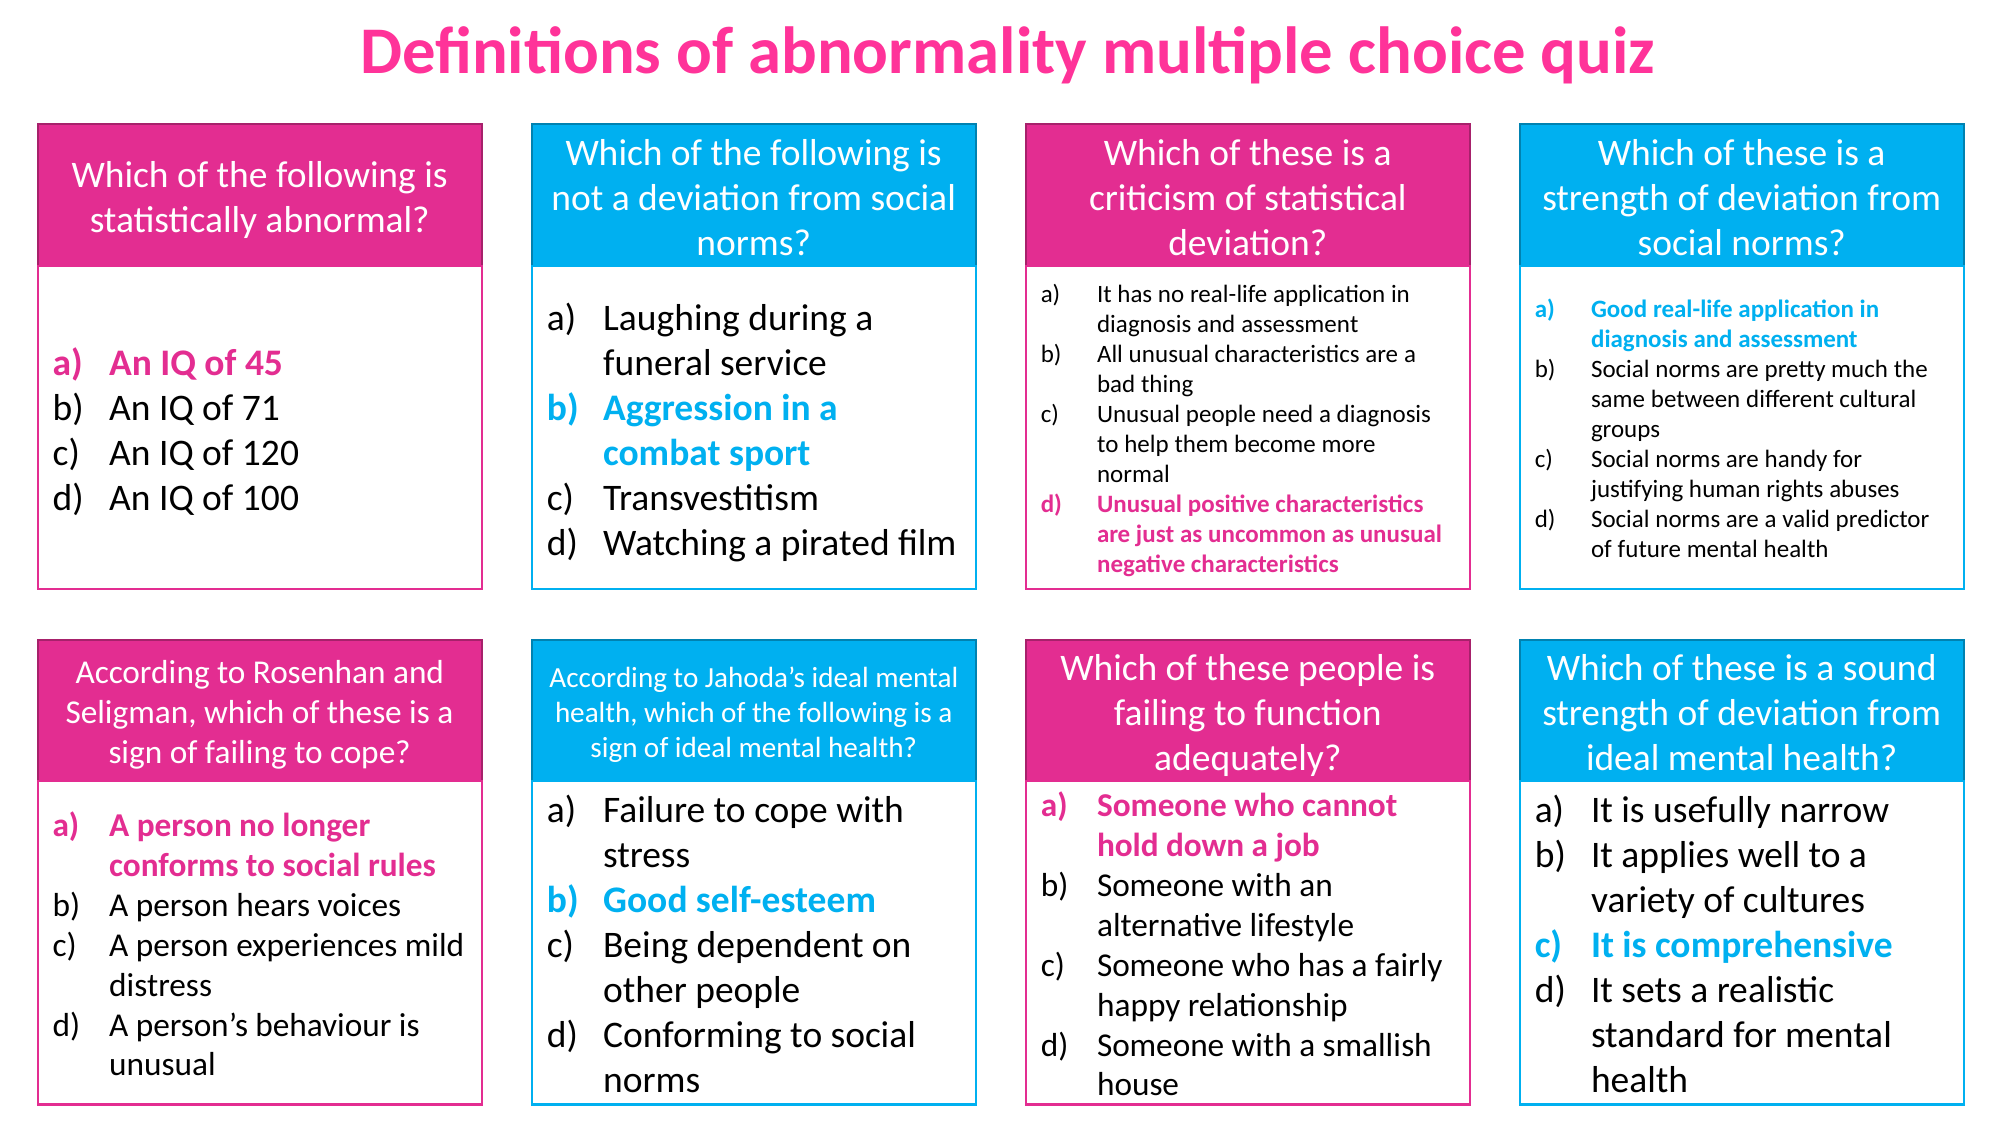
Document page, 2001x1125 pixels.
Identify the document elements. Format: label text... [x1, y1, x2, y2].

text_box An IQ of 45 An IQ of 71 An IQ of 120 An IQ of 100 [37, 265, 483, 590]
text_box Which of these people is failing to function adequately? [1025, 639, 1471, 780]
text_box A person no longer conforms to social rules A person hears voices A person experiences mild distress A person’s behaviour is unusual [37, 780, 483, 1106]
text_box Which of these is a strength of deviation from social norms? [1519, 123, 1965, 265]
text_box Laughing during a funeral service Aggression in a combat sport Transvestitism Watching a pirated film [531, 265, 977, 590]
text_box Which of these is a criticism of statistical deviation? [1025, 123, 1471, 265]
text_box According to Rosenhan and Seligman, which of these is a sign of failing to cope? [37, 639, 483, 780]
text_box Someone who cannot hold down a job Someone with an alternative lifestyle Someone who has a fairly happy relationship Someone with a smallish house [1025, 780, 1471, 1106]
text_box Good real-life application in diagnosis and assessment Social norms are pretty much the same between different cultural groups Social norms are handy for justifying human rights abuses Social norms are a valid predictor of future mental health [1519, 265, 1965, 590]
text_box Definitions of abnormality multiple choice quiz [345, 0, 1672, 95]
text_box Which of these is a sound strength of deviation from ideal mental health? [1519, 639, 1965, 780]
text_box It has no real-life application in diagnosis and assessment All unusual characteristics are a bad thing Unusual people need a diagnosis to help them become more normal Unusual positive characteristics are just as uncommon as unusual negative characteristics [1025, 265, 1471, 590]
text_box Failure to cope with stress Good self-esteem Being dependent on other people Conforming to social norms [531, 780, 977, 1106]
text_box Which of the following is statistically abnormal? [37, 123, 483, 265]
text_box It is usefully narrow It applies well to a variety of cultures It is comprehensive It sets a realistic standard for mental health [1519, 780, 1965, 1106]
text_box According to Jahoda’s ideal mental health, which of the following is a sign of ideal mental health? [531, 639, 977, 780]
text_box Which of the following is not a deviation from social norms? [531, 123, 977, 265]
